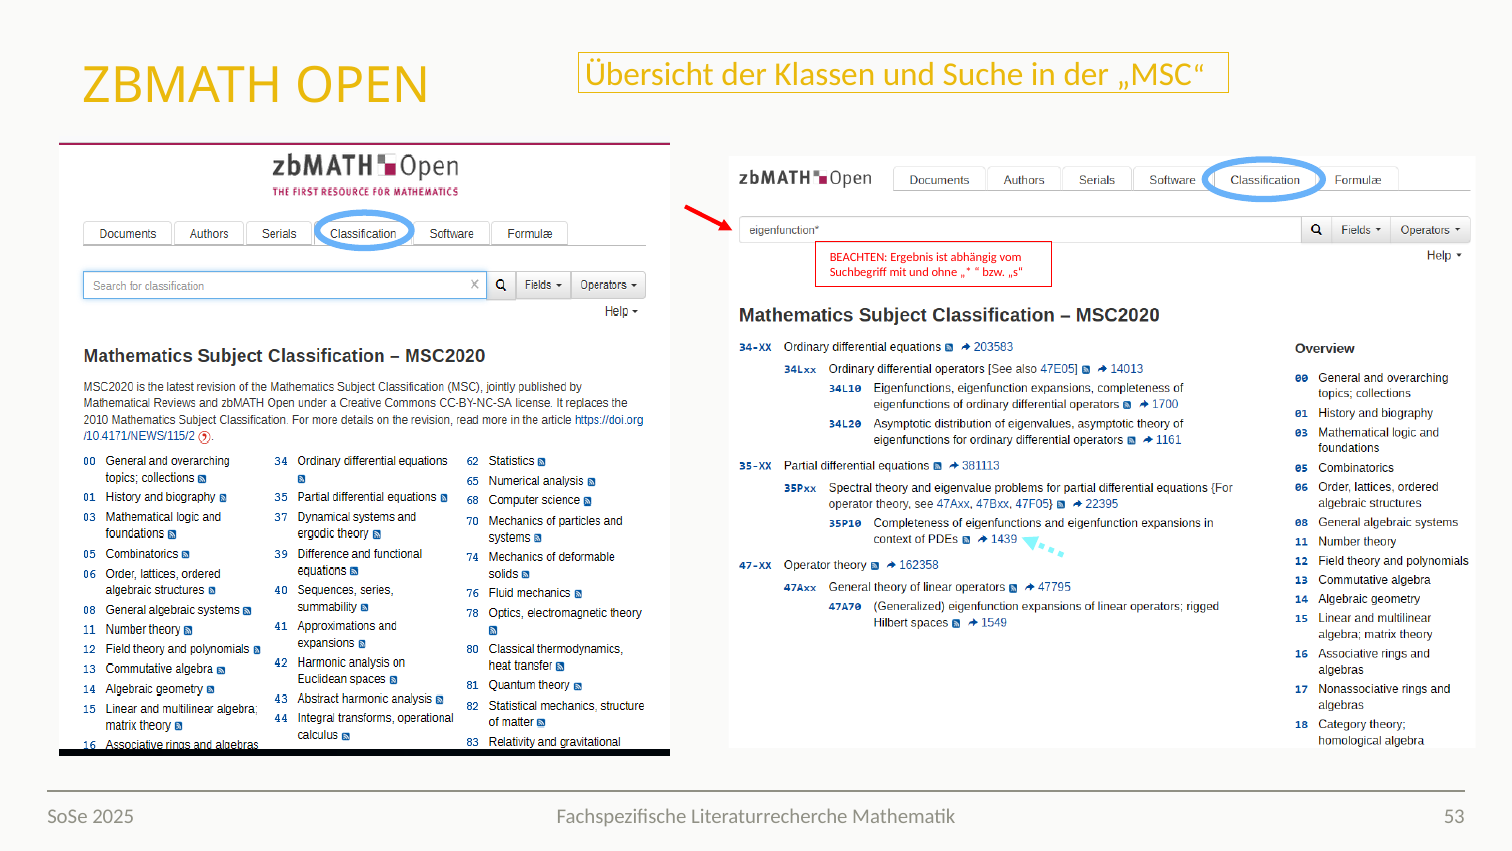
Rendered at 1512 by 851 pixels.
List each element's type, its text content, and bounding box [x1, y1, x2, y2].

picture [728, 156, 1476, 748]
title zbMATH Open [82, 52, 497, 113]
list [58, 136, 671, 757]
text_box Übersicht der Klassen und Suche in der „MSC“ [578, 52, 1229, 93]
footer Fachspezifische Literaturrecherche Mathematik [342, 791, 1170, 839]
slide_number SoSe 2025 [47, 791, 189, 839]
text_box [684, 206, 733, 231]
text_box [1021, 537, 1064, 556]
slide_number 53 [1370, 791, 1465, 839]
